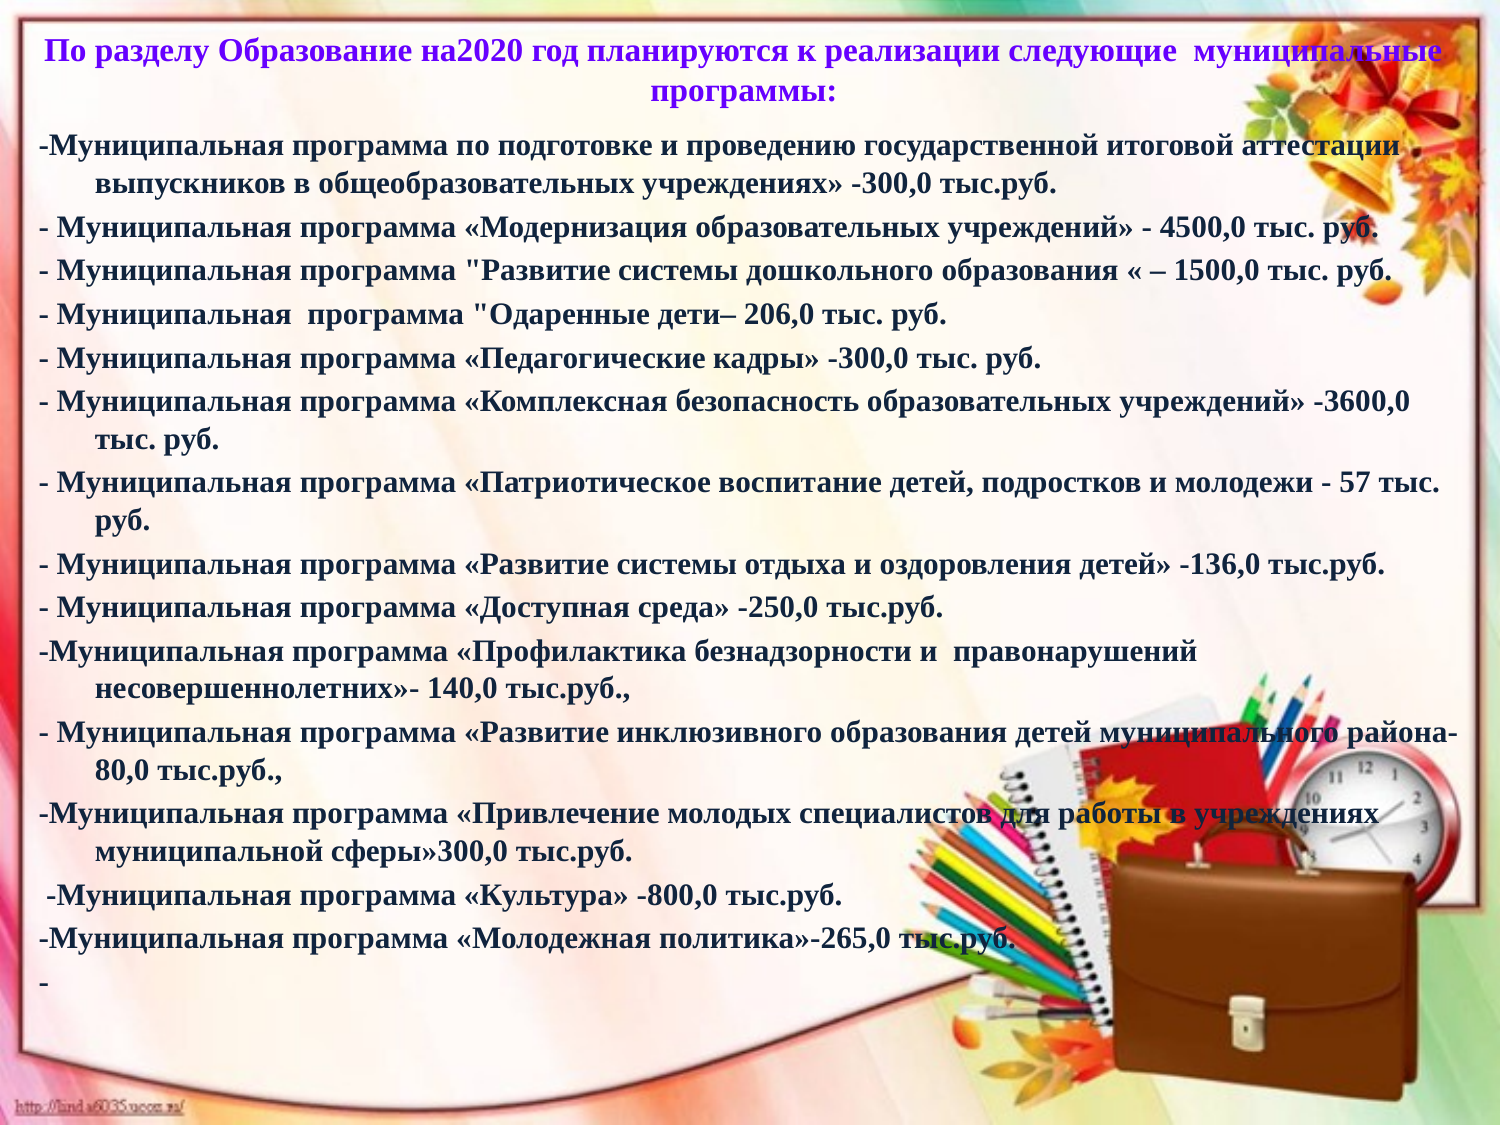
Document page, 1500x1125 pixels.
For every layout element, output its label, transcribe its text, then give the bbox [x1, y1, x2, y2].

title По разделу Образование на2020 год планируются к реализации следующие муниципальные программы: [23, 46, 1466, 116]
picture [0, 0, 1500, 1125]
list -Муниципальная программа по подготовке и проведению государственной итоговой аттестации выпускников в общеобразовательных учреждениях» -300,0 тыс.руб. - Муниципальная программа «Модернизация образовательных учреждений» - 4500,0 тыс. руб. - Муниципальная программа "Развитие системы дошкольного образования « – 1500,0 тыс. руб. - Муниципальная программа "Одаренные дети– 206,0 тыс. руб. - Муниципальная программа «Педагогические кадры» -300,0 тыс. руб. - Муниципальная программа «Комплексная безопасность образовательных учреждений» -3600,0 тыс. руб. - Муниципальная программа «Патриотическое воспитание детей, подростков и молодежи - 57 тыс. руб. - Муниципальная программа «Развитие системы отдыха и оздоровления детей» -136,0 тыс.руб. - Муниципальная программа «Доступная среда» -250,0 тыс.руб. -Муниципальная программа «Профилактика безнадзорности и правонарушений несовершеннолетних»- 140,0 тыс.руб., - Муниципальная программа «Развитие инклюзивного образования детей муниципального района- 80,0 тыс.руб., -Муниципальная программа «Привлечение молодых специалистов для работы в учреждениях муниципальной сферы»300,0 тыс.руб. -Муниципальная программа «Культура» -800,0 тыс.руб. -Муниципальная программа «Молодежная политика»-265,0 тыс.руб. - [23, 116, 1477, 1125]
